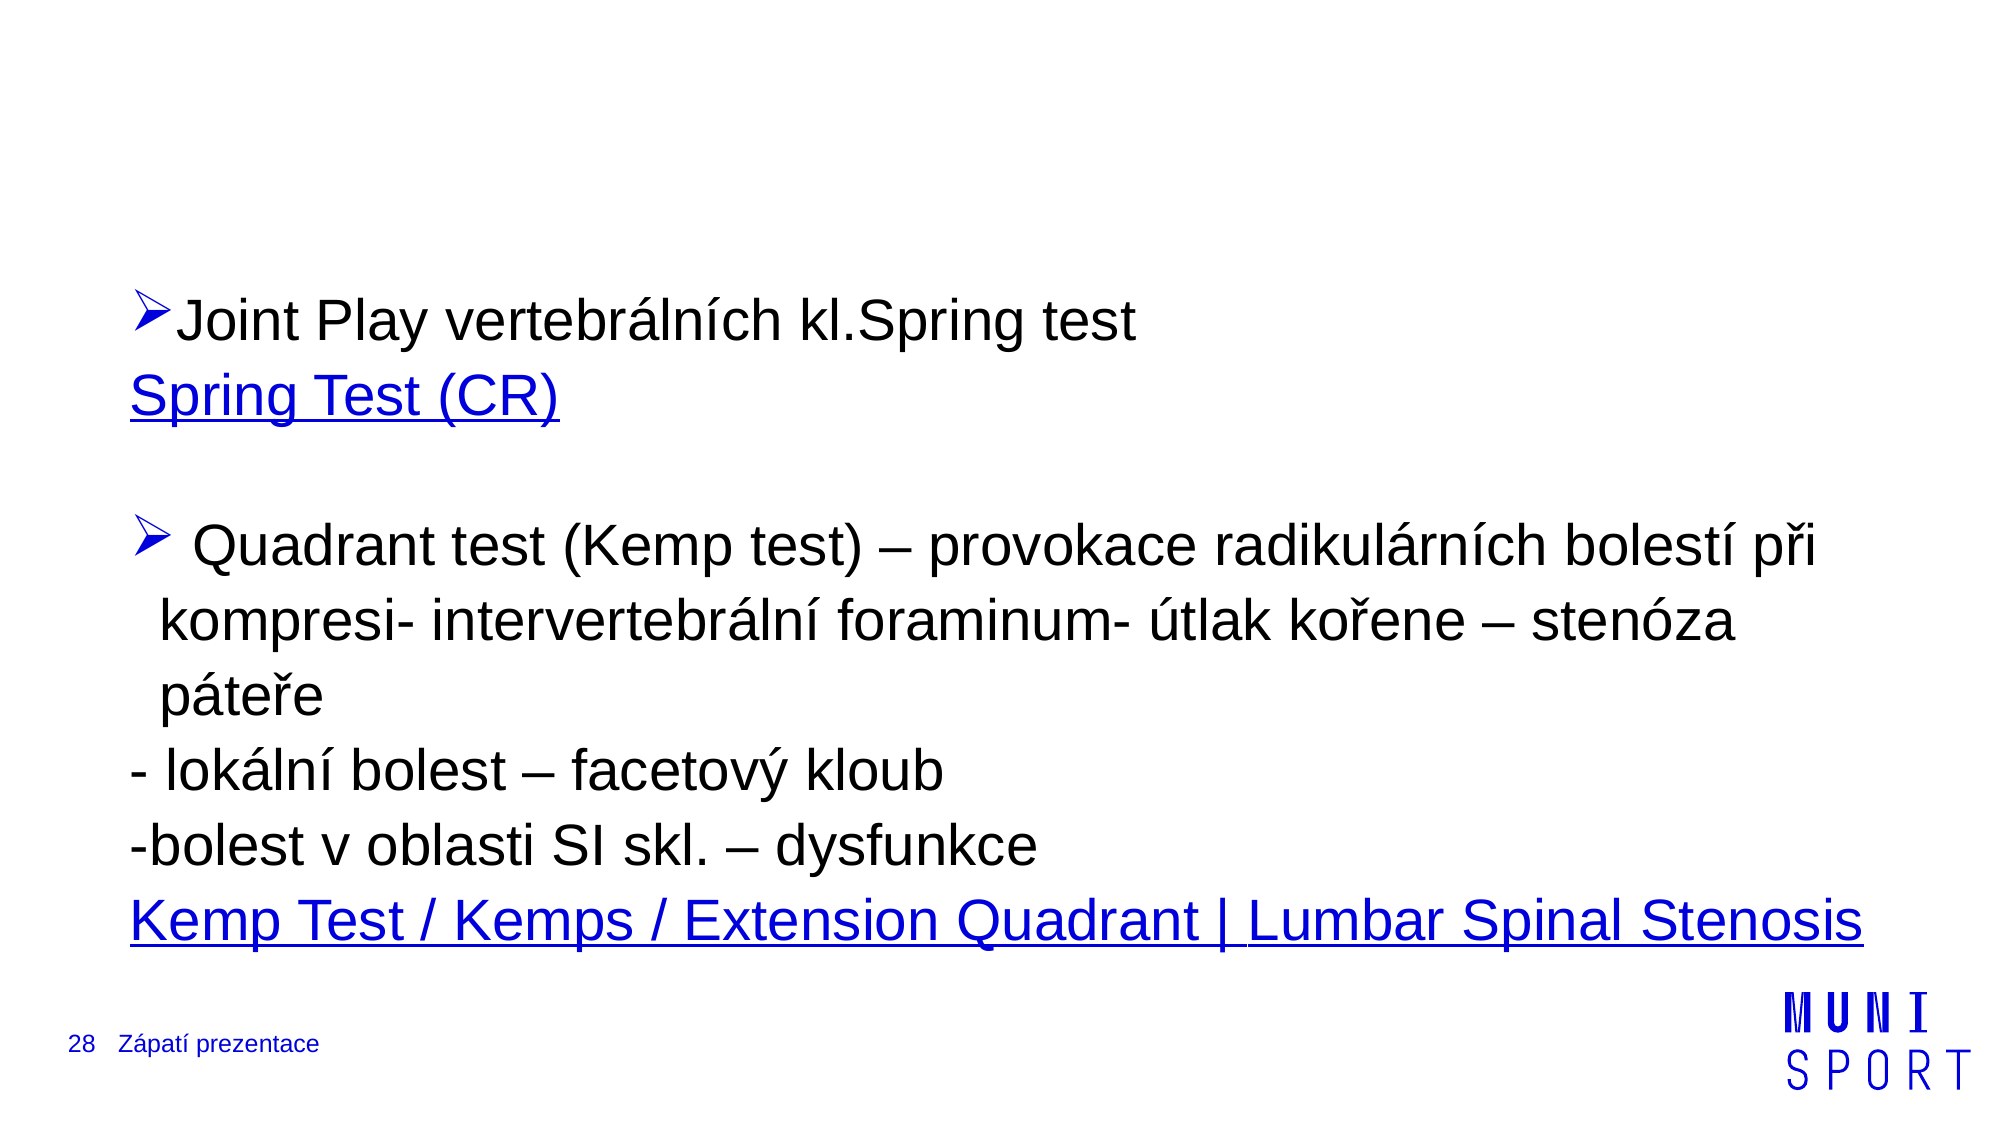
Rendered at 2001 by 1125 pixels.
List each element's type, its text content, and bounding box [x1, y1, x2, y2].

list Joint Play vertebrálních kl.Spring test Spring Test (CR) Quadrant test (Kemp test) – provokace radikulárních bolestí při kompresi- intervertebrální foraminum- útlak kořene – stenóza páteře - lokální bolest – facetový kloub -bolest v oblasti SI skl. – dysfunkce Kemp Test / Kemps / Extension Quadrant | Lumbar Spinal Stenosis [118, 277, 1883, 957]
footer Zápatí prezentace [118, 1021, 1418, 1063]
slide_number 28 [67, 1021, 110, 1063]
